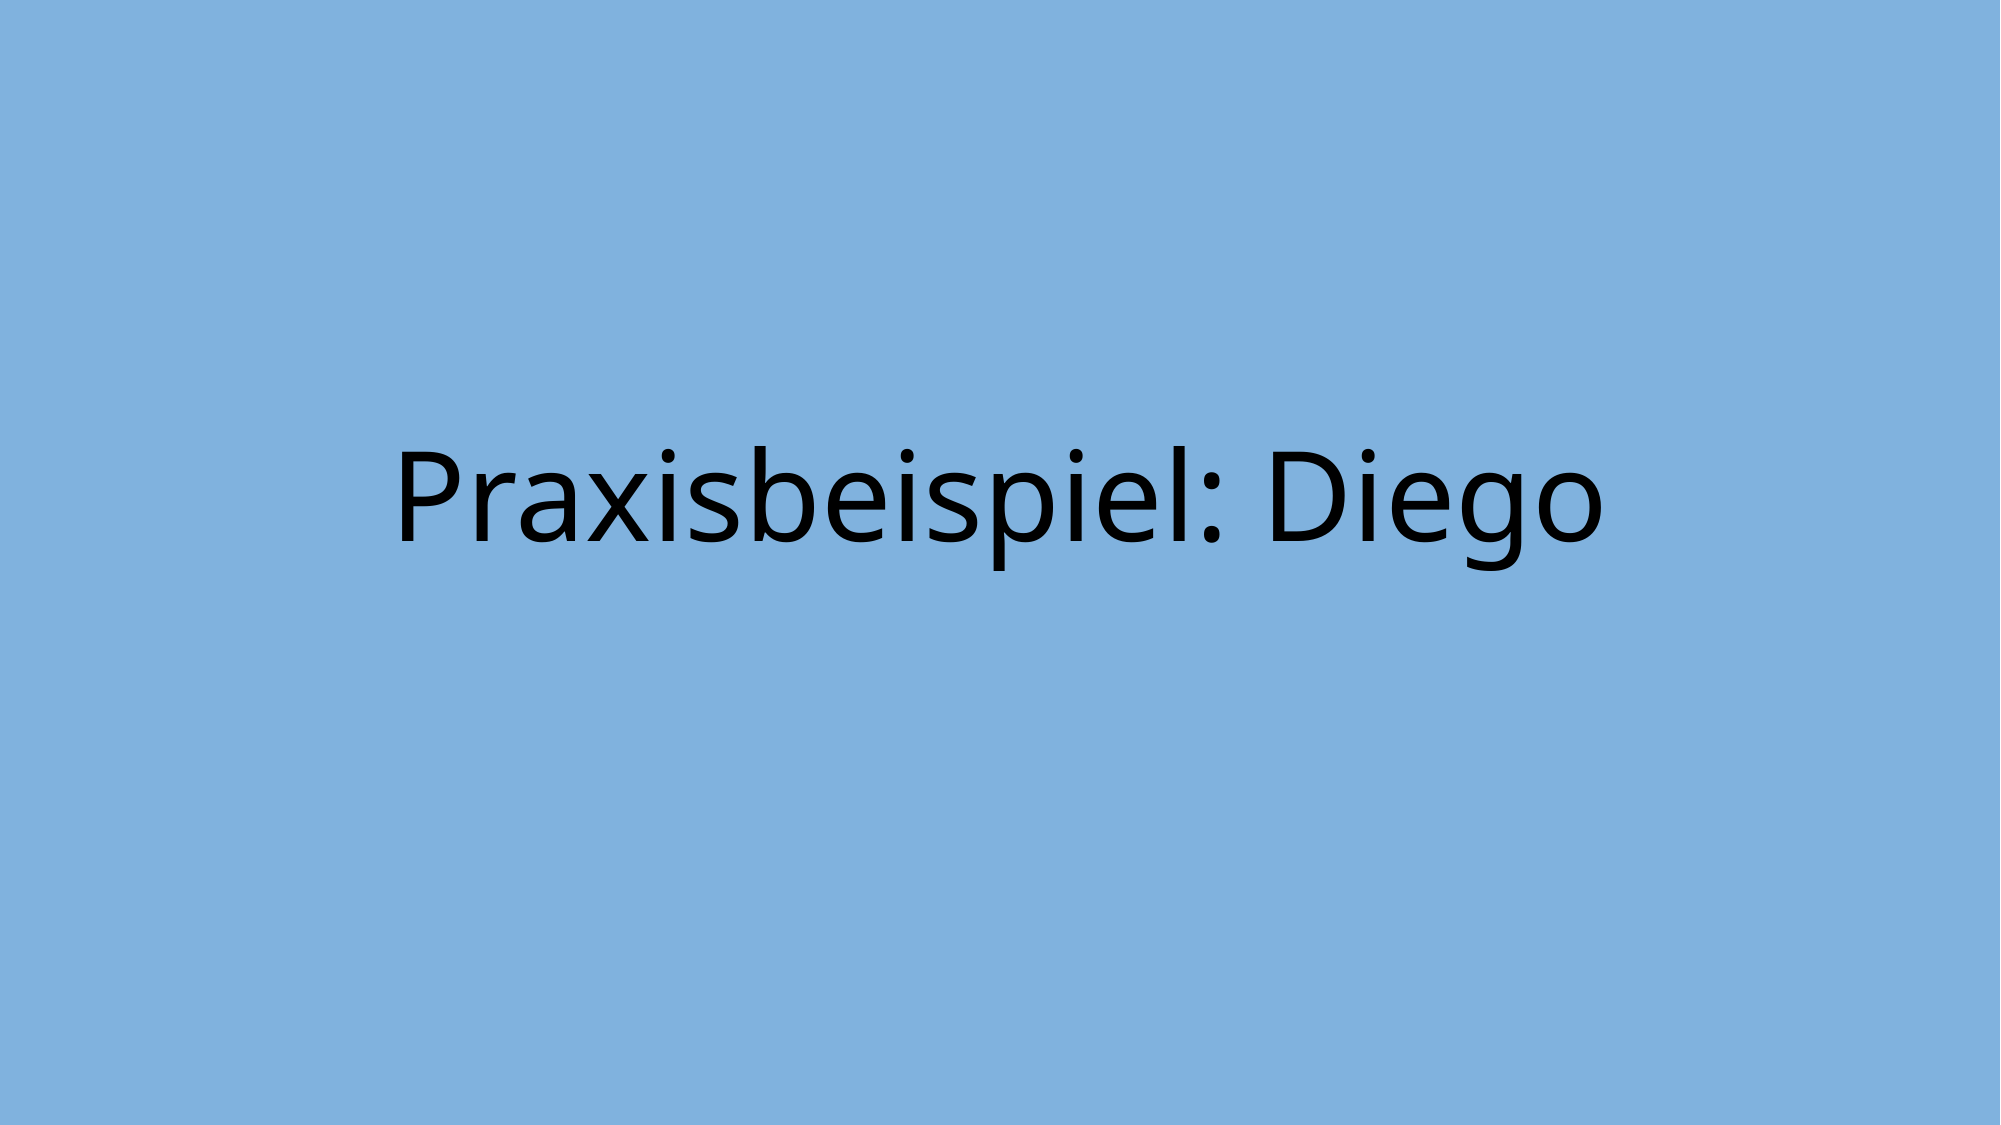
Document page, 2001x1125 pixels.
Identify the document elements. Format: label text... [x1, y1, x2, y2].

title Praxisbeispiel: Diego [249, 184, 1750, 576]
